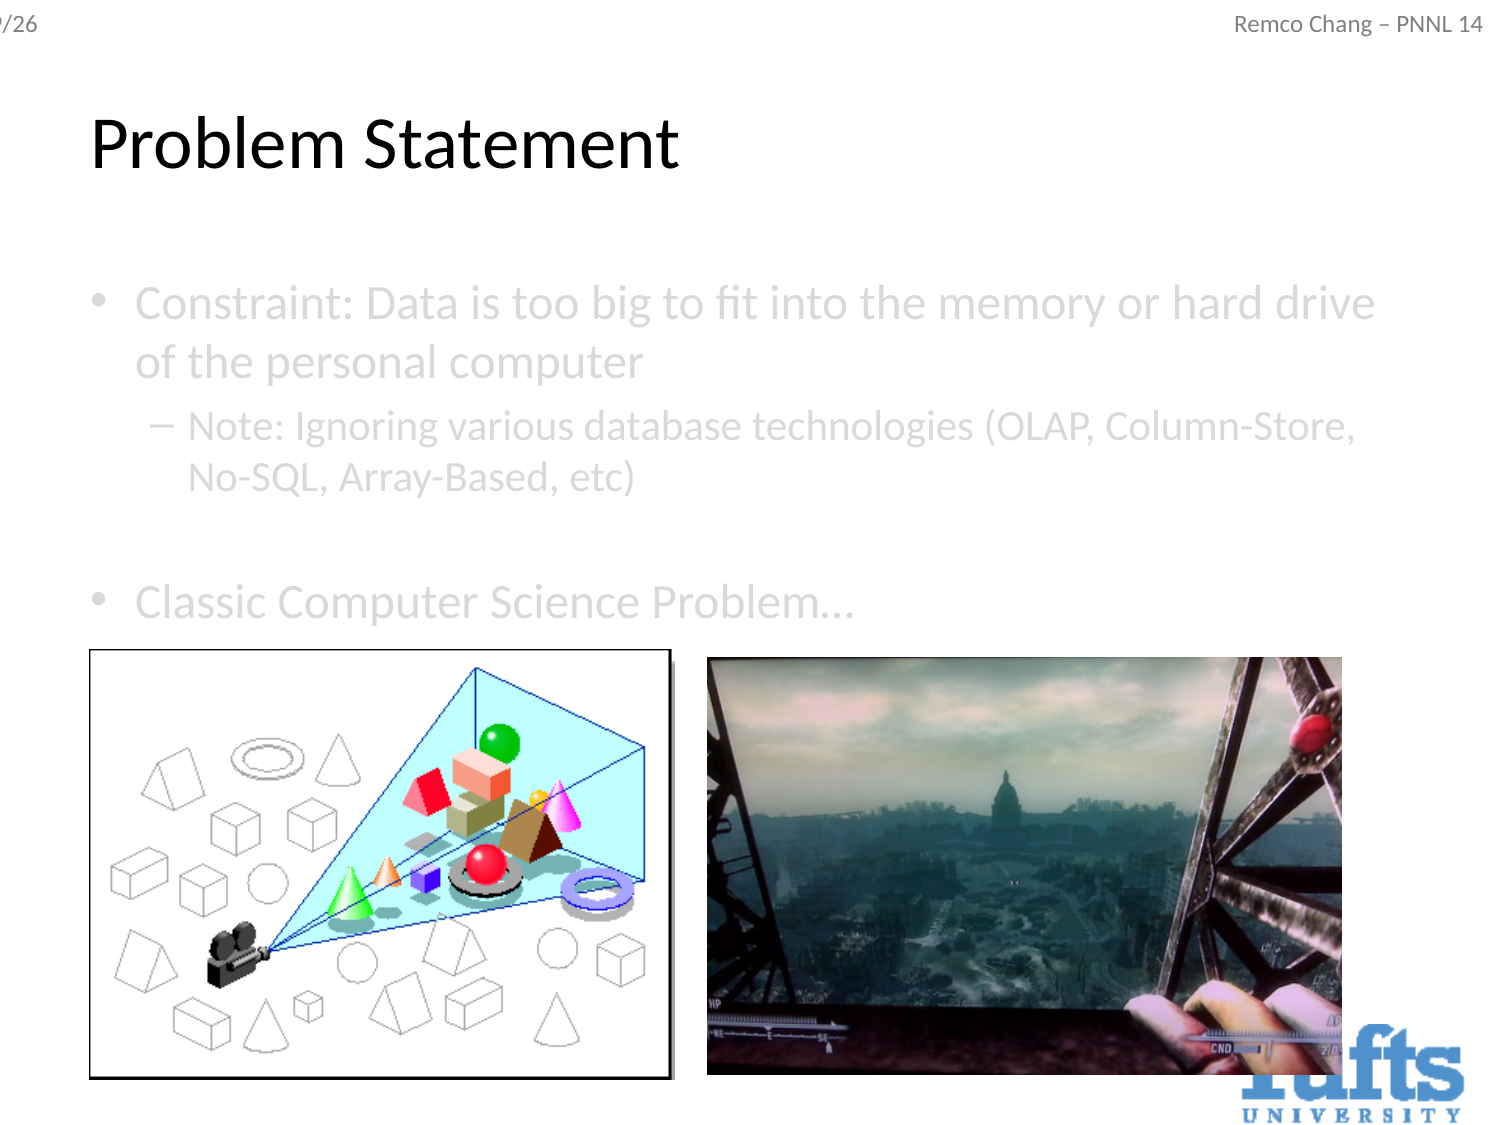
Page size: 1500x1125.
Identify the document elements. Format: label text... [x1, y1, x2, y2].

title Problem Statement [75, 45, 1425, 233]
picture [88, 649, 676, 1080]
list Constraint: Data is too big to fit into the memory or hard drive of the personal computer Note: Ignoring various database technologies (OLAP, Column-Store, No-SQL, Array-Based, etc) Classic Computer Science Problem… [75, 262, 1425, 638]
picture [707, 657, 1500, 1125]
